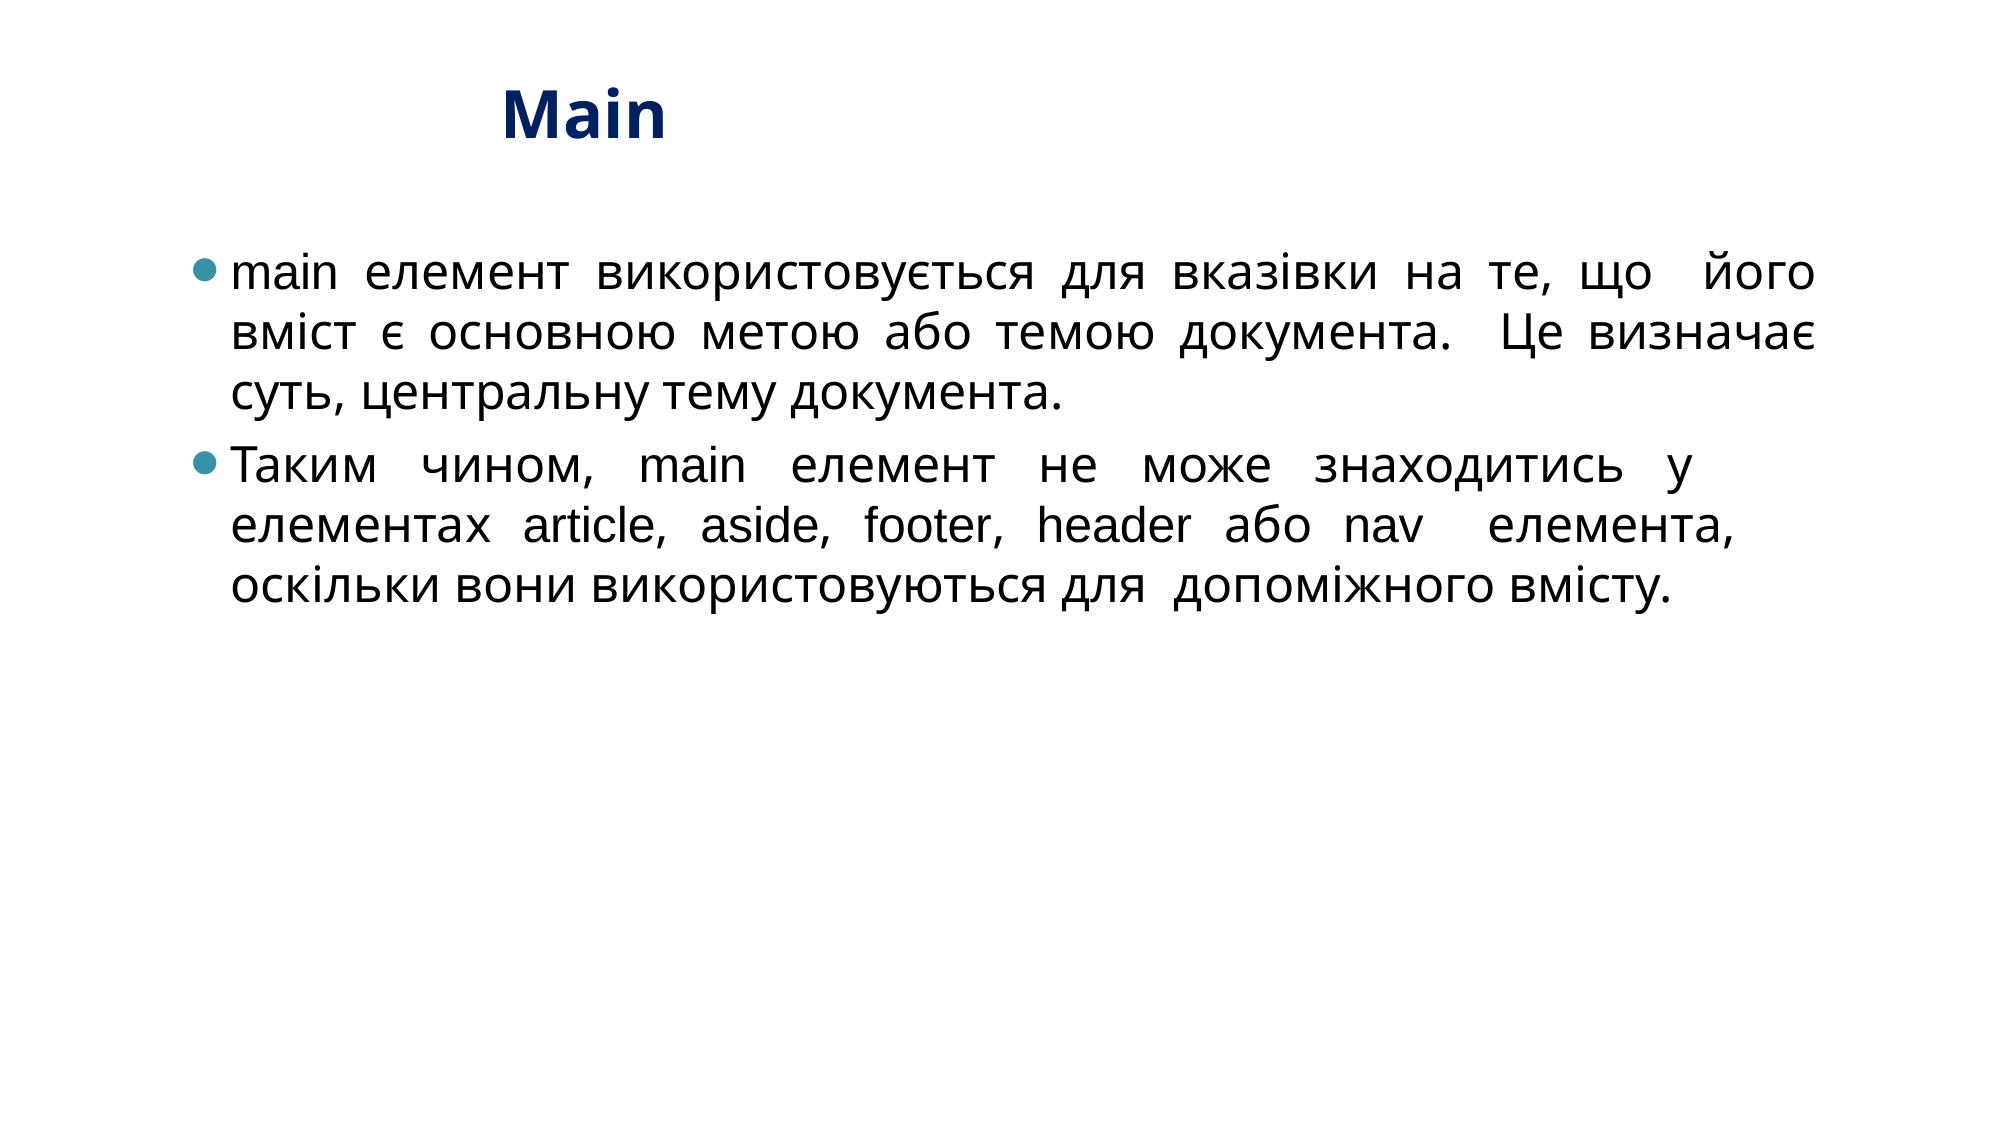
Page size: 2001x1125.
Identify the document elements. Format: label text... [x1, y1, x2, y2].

text_box main елемент використовується для вказівки на те, що його вміст є основною метою або темою документа. Це визначає суть, центральну тему документа. Таким чином, main елемент не може знаходитись у елементах article, aside, footer, header або nav елемента, оскільки вони використовуються для допоміжного вмісту. [182, 237, 1818, 697]
title Main [498, 69, 724, 237]
